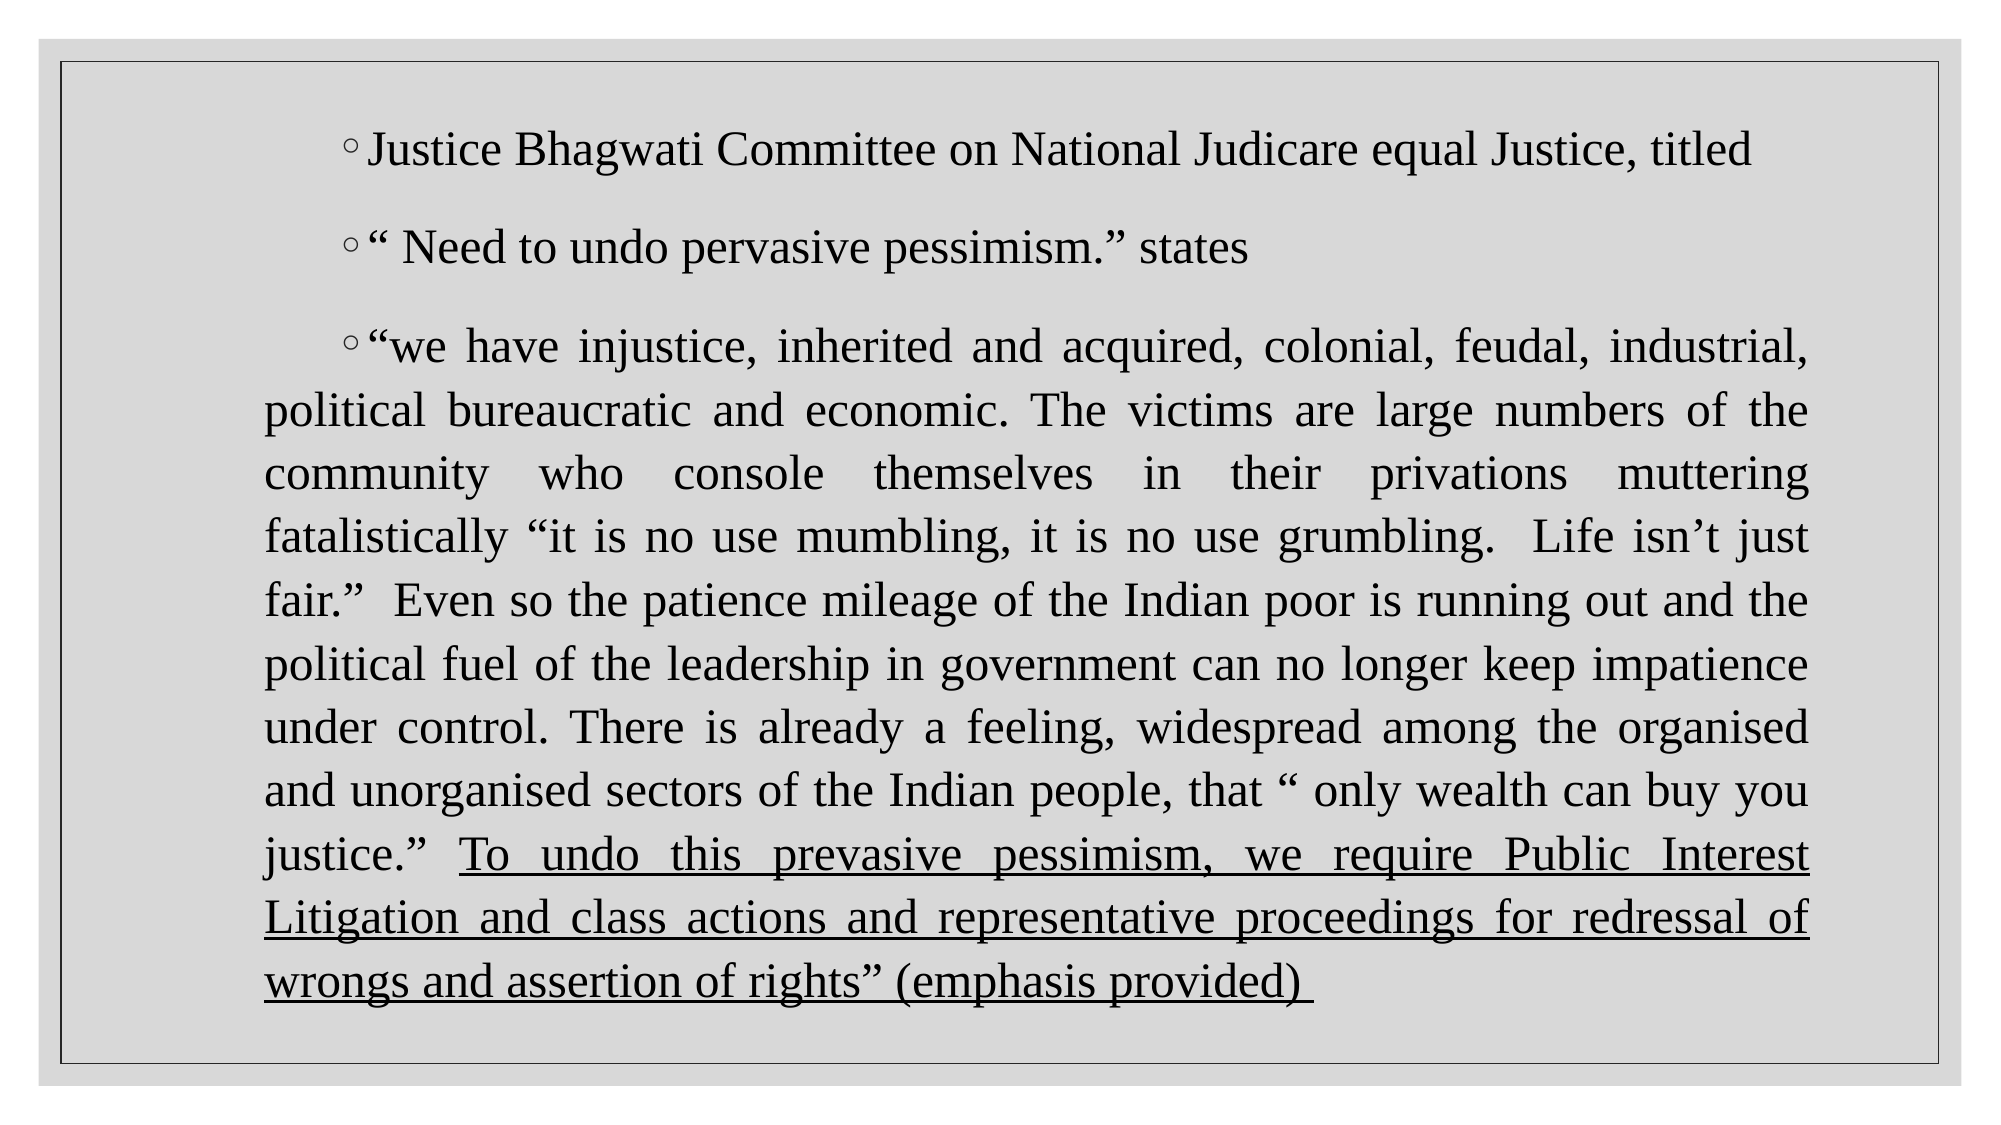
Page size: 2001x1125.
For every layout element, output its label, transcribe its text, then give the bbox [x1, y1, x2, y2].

list Justice Bhagwati Committee on National Judicare equal Justice, titled “ Need to undo pervasive pessimism.” states “we have injustice, inherited and acquired, colonial, feudal, industrial, political bureaucratic and economic. The victims are large numbers of the community who console themselves in their privations muttering fatalistically “it is no use mumbling, it is no use grumbling. Life isn’t just fair.” Even so the patience mileage of the Indian poor is running out and the political fuel of the leadership in government can no longer keep impatience under control. There is already a feeling, widespread among the organised and unorganised sectors of the Indian people, that “ only wealth can buy you justice.” To undo this prevasive pessimism, we require Public Interest Litigation and class actions and representative proceedings for redressal of wrongs and assertion of rights” (emphasis provided) [174, 104, 1825, 1021]
